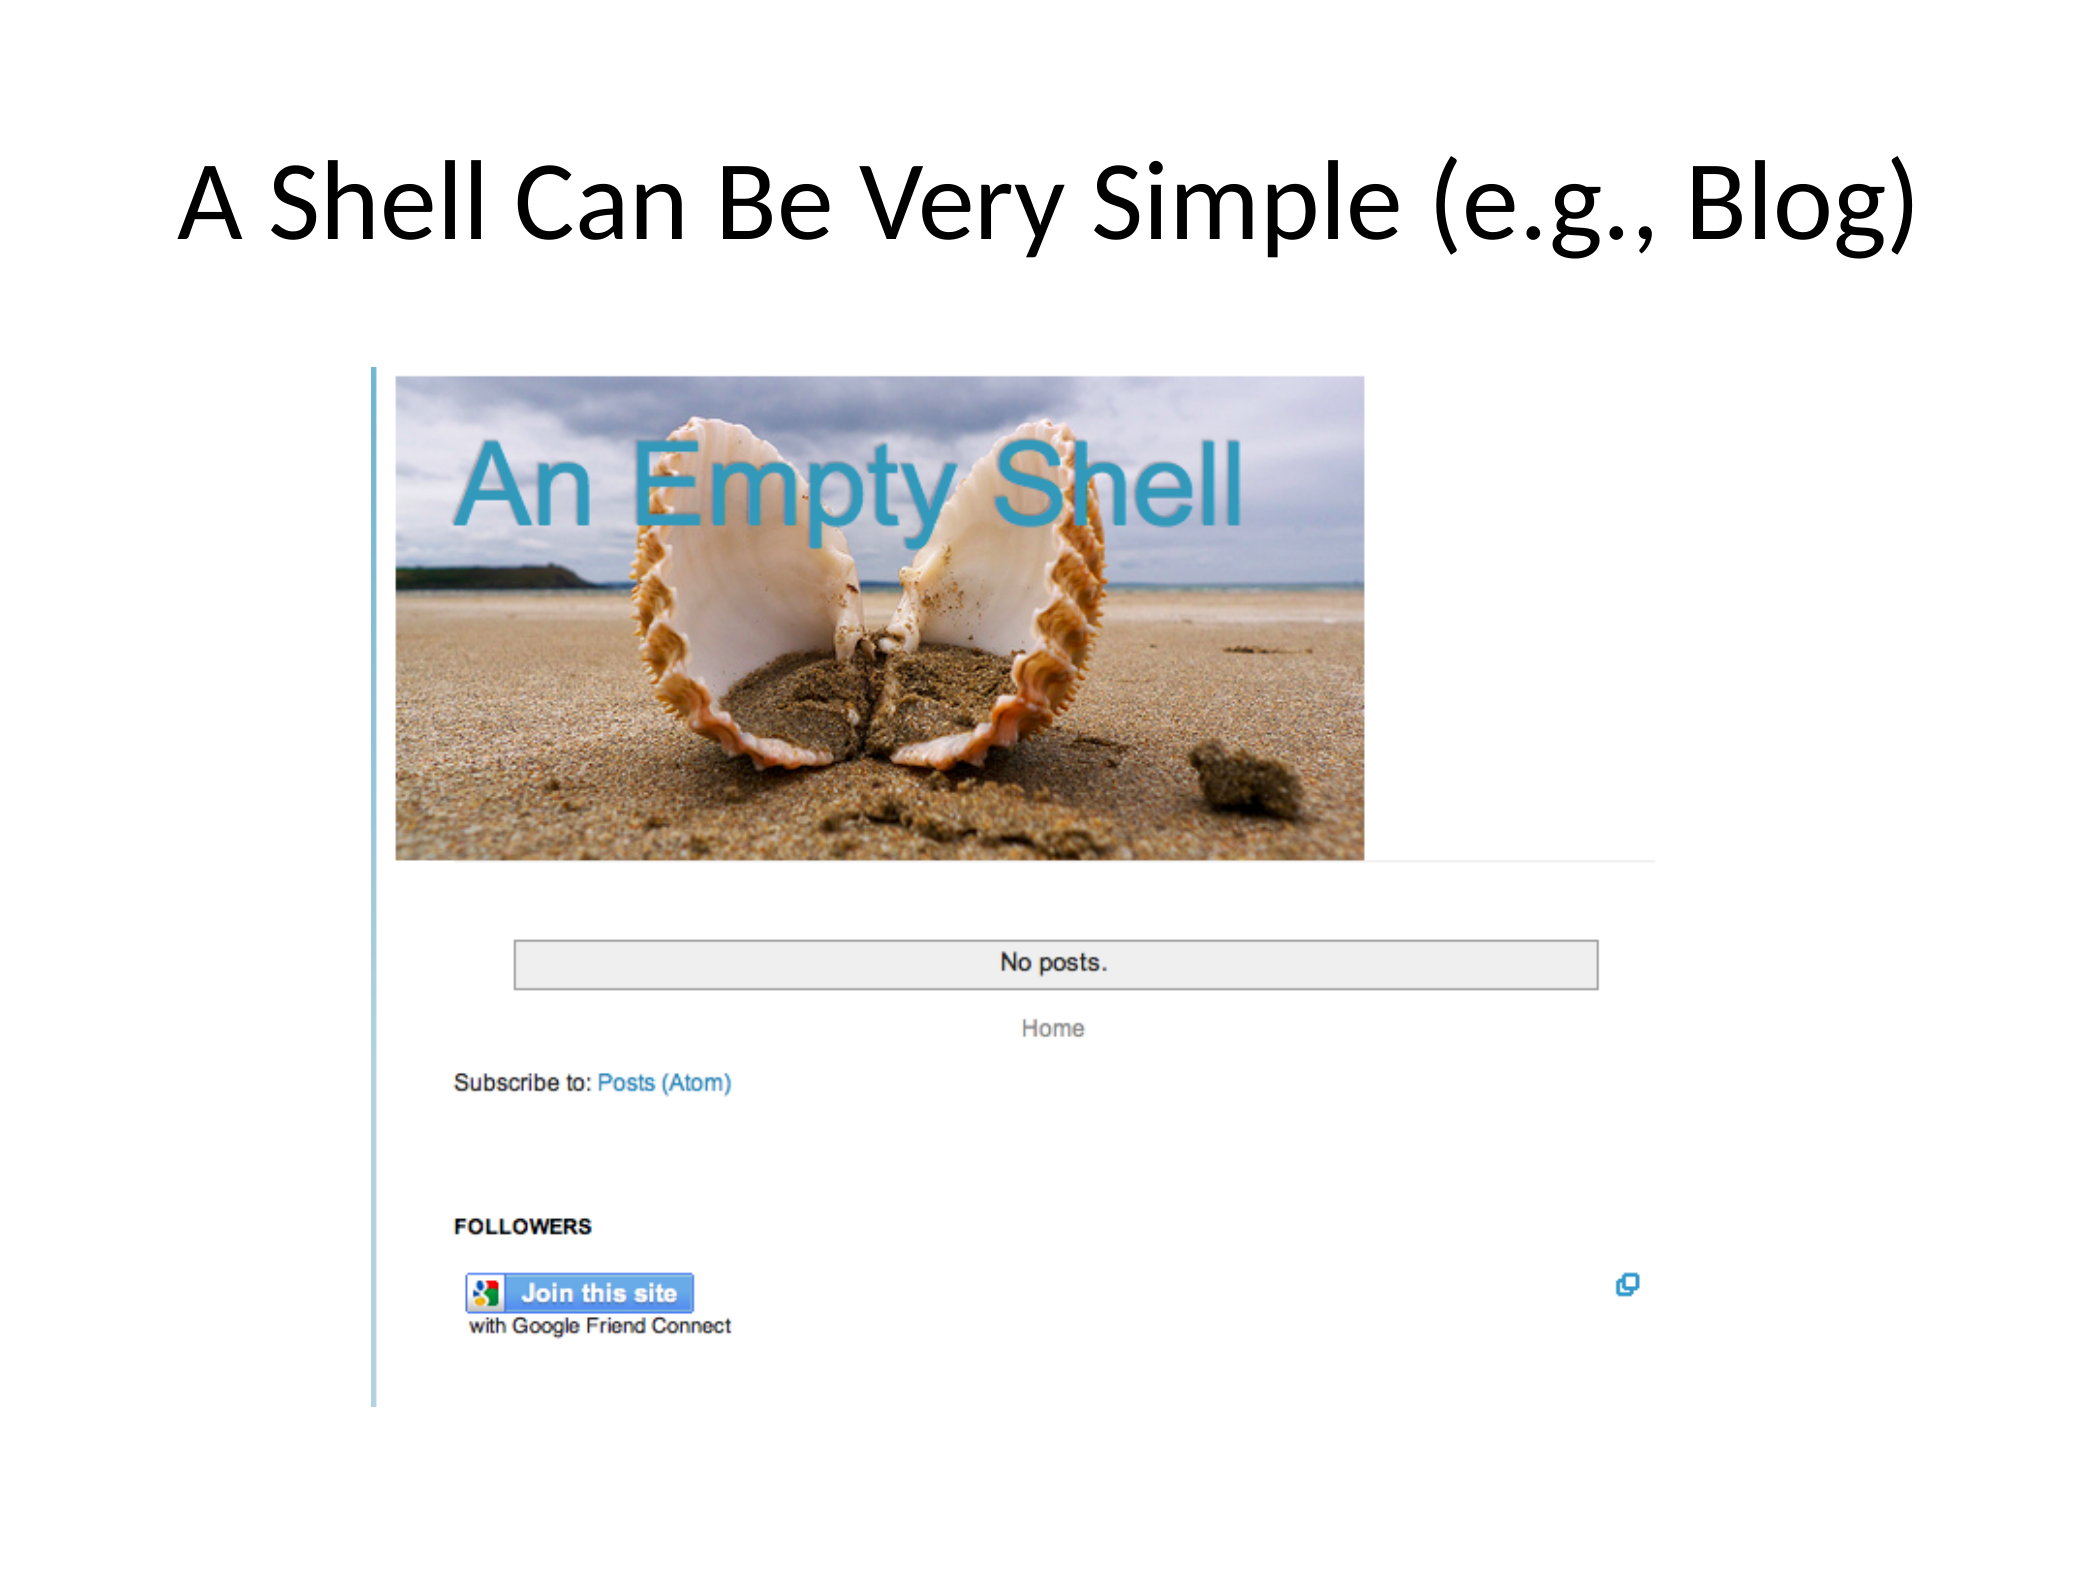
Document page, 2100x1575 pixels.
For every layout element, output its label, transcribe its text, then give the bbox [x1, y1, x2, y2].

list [104, 367, 1996, 1408]
title A Shell Can Be Very Simple (e.g., Blog) [105, 63, 1995, 326]
